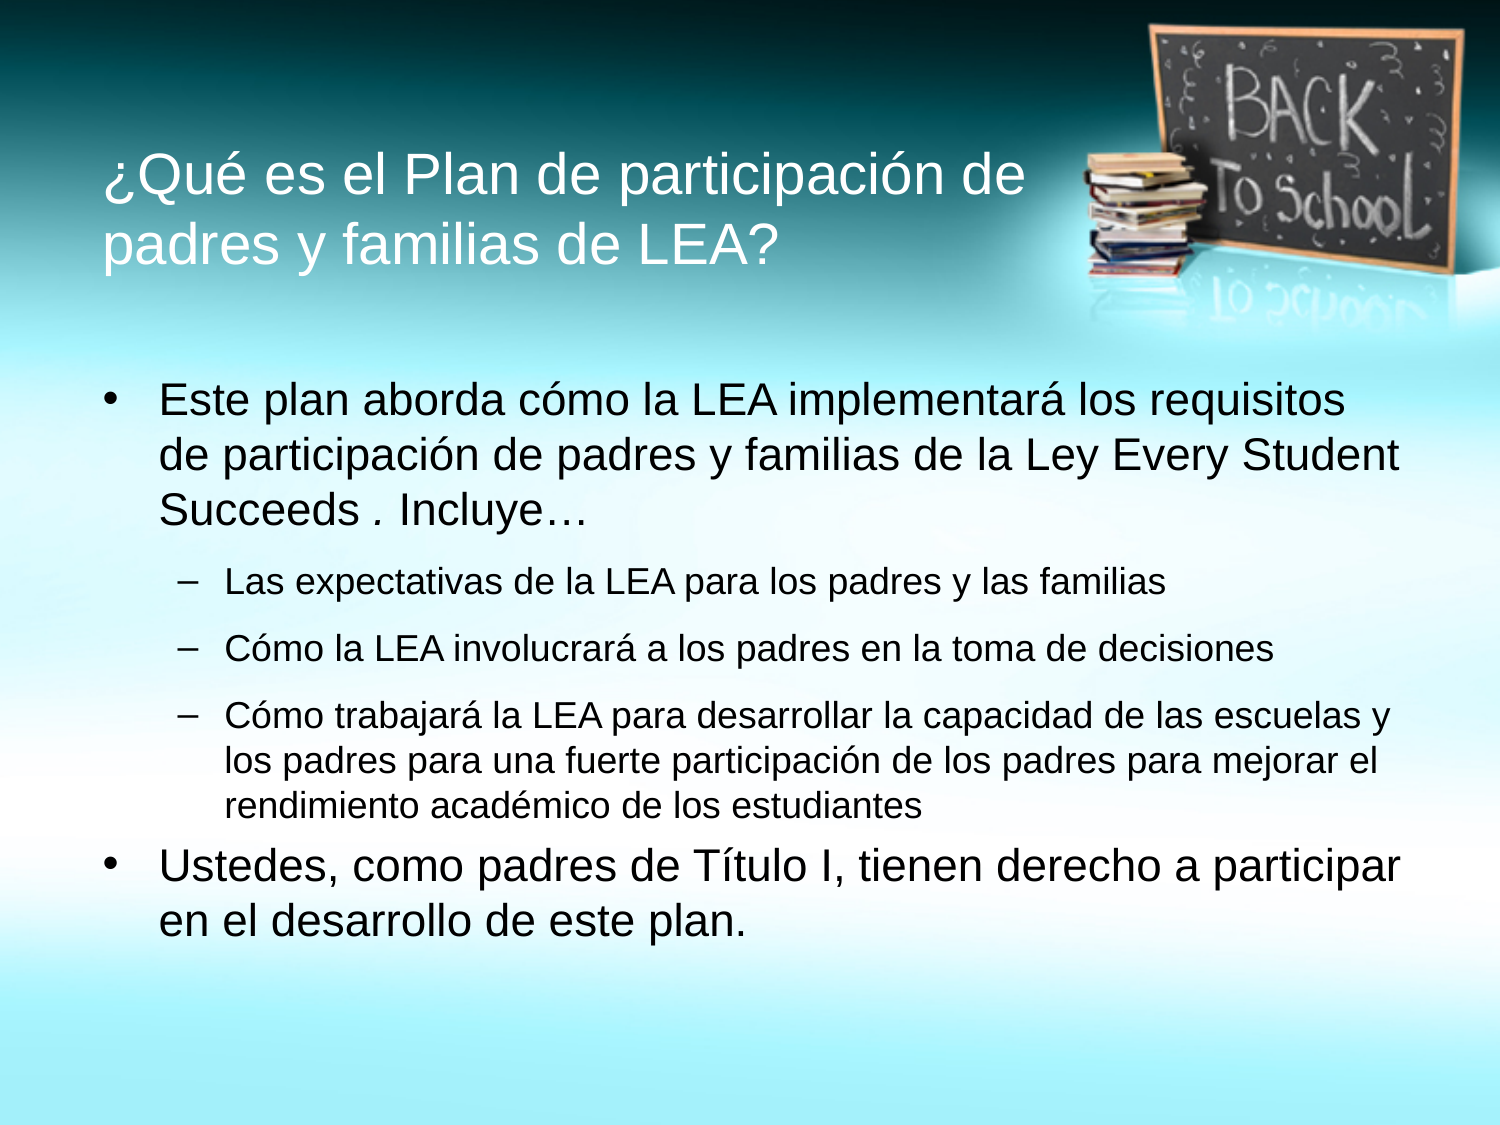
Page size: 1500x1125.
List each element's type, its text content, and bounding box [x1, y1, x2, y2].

title ¿Qué es el Plan de participación de padres y familias de LEA? [87, 112, 1100, 300]
list Este plan aborda cómo la LEA implementará los requisitos de participación de padres y familias de la Ley Every Student Succeeds . Incluye… Las expectativas de la LEA para los padres y las familias Cómo la LEA involucrará a los padres en la toma de decisiones Cómo trabajará la LEA para desarrollar la capacidad de las escuelas y los padres para una fuerte participación de los padres para mejorar el rendimiento académico de los estudiantes Ustedes, como padres de Título I, tienen derecho a participar en el desarrollo de este plan. [87, 362, 1425, 1013]
picture [0, 0, 1500, 1125]
